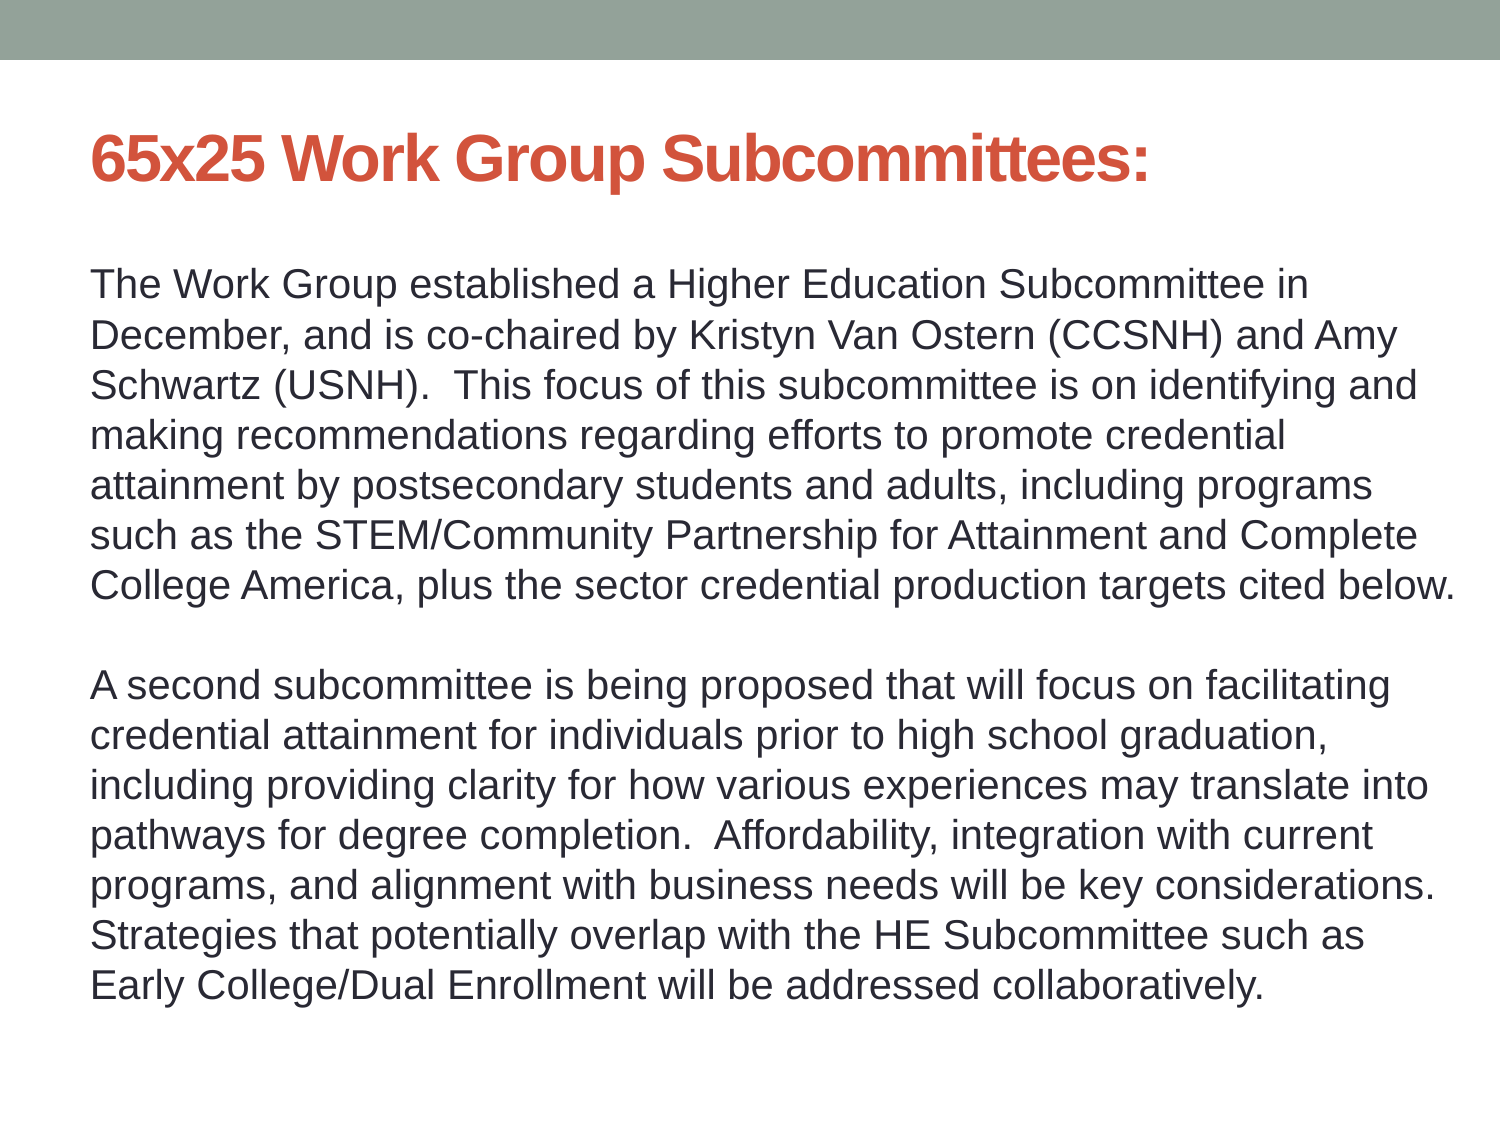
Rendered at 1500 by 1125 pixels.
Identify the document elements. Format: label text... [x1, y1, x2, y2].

text_box The Work Group established a Higher Education Subcommittee in December, and is co-chaired by Kristyn Van Ostern (CCSNH) and Amy Schwartz (USNH). This focus of this subcommittee is on identifying and making recommendations regarding efforts to promote credential attainment by postsecondary students and adults, including programs such as the STEM/Community Partnership for Attainment and Complete College America, plus the sector credential production targets cited below. A second subcommittee is being proposed that will focus on facilitating credential attainment for individuals prior to high school graduation, including providing clarity for how various experiences may translate into pathways for degree completion. Affordability, integration with current programs, and alignment with business needs will be key considerations. Strategies that potentially overlap with the HE Subcommittee such as Early College/Dual Enrollment will be addressed collaboratively. [75, 249, 1473, 1015]
title 65x25 Work Group Subcommittees: [75, 73, 1456, 236]
